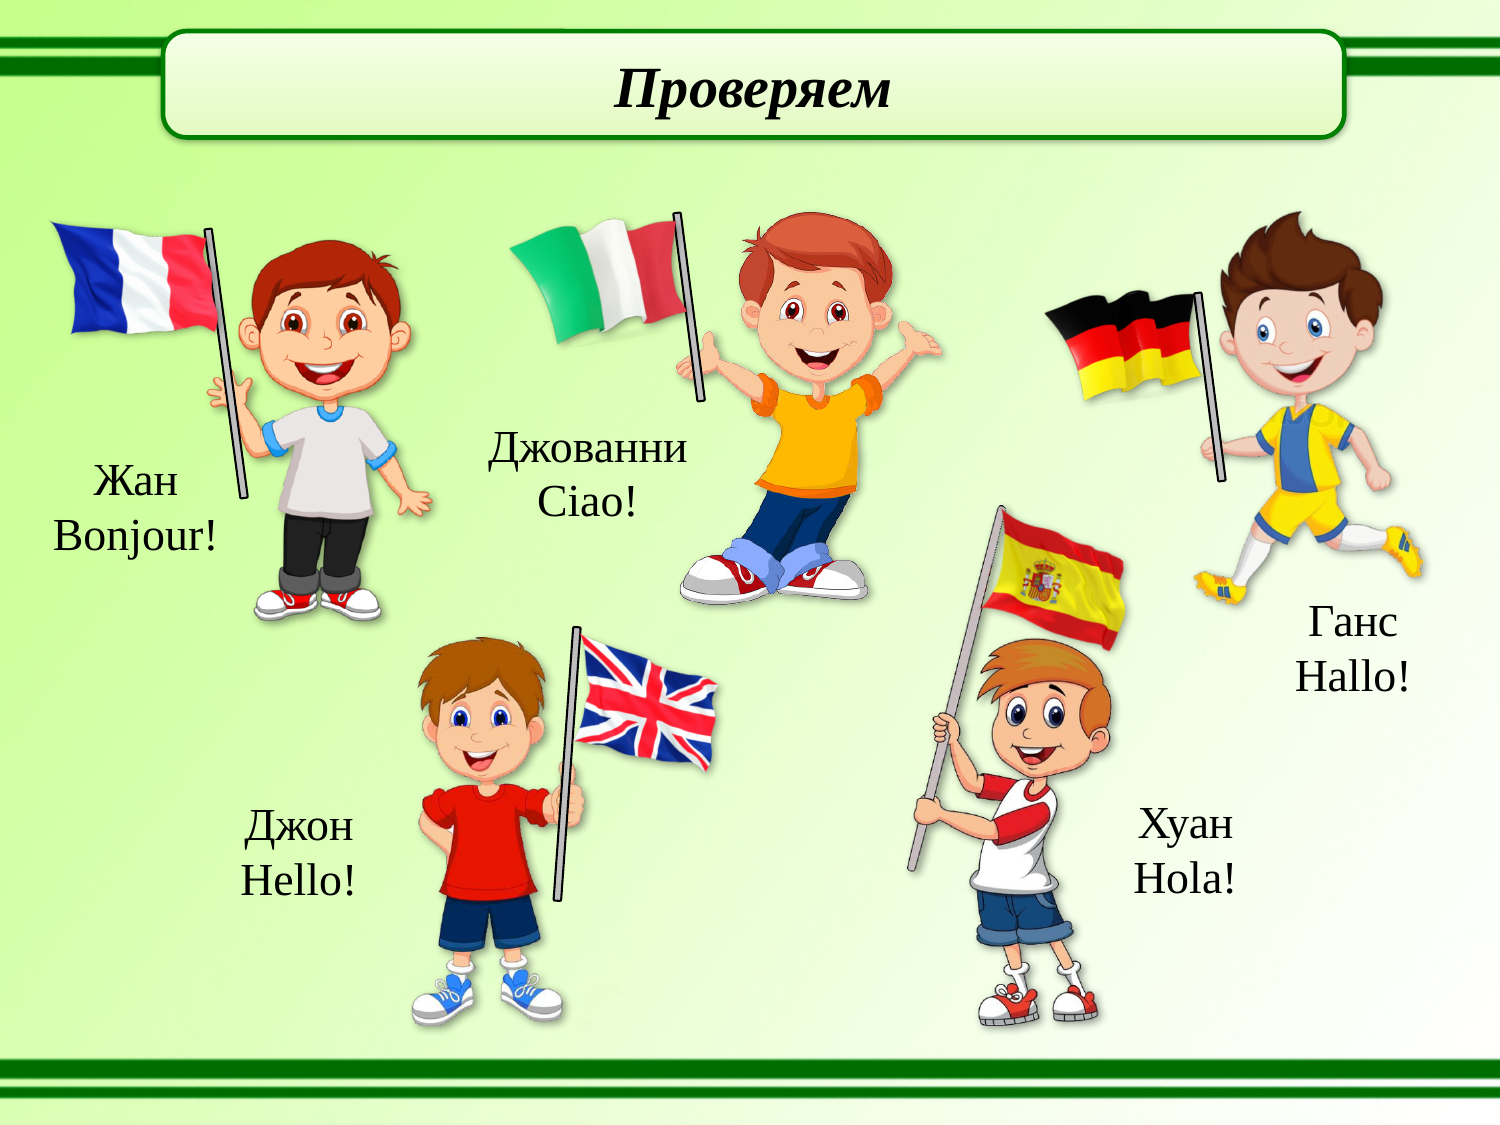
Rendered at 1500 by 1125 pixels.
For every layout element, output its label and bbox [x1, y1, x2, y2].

text_box [27, 30, 1451, 1026]
picture [0, 0, 1500, 1125]
